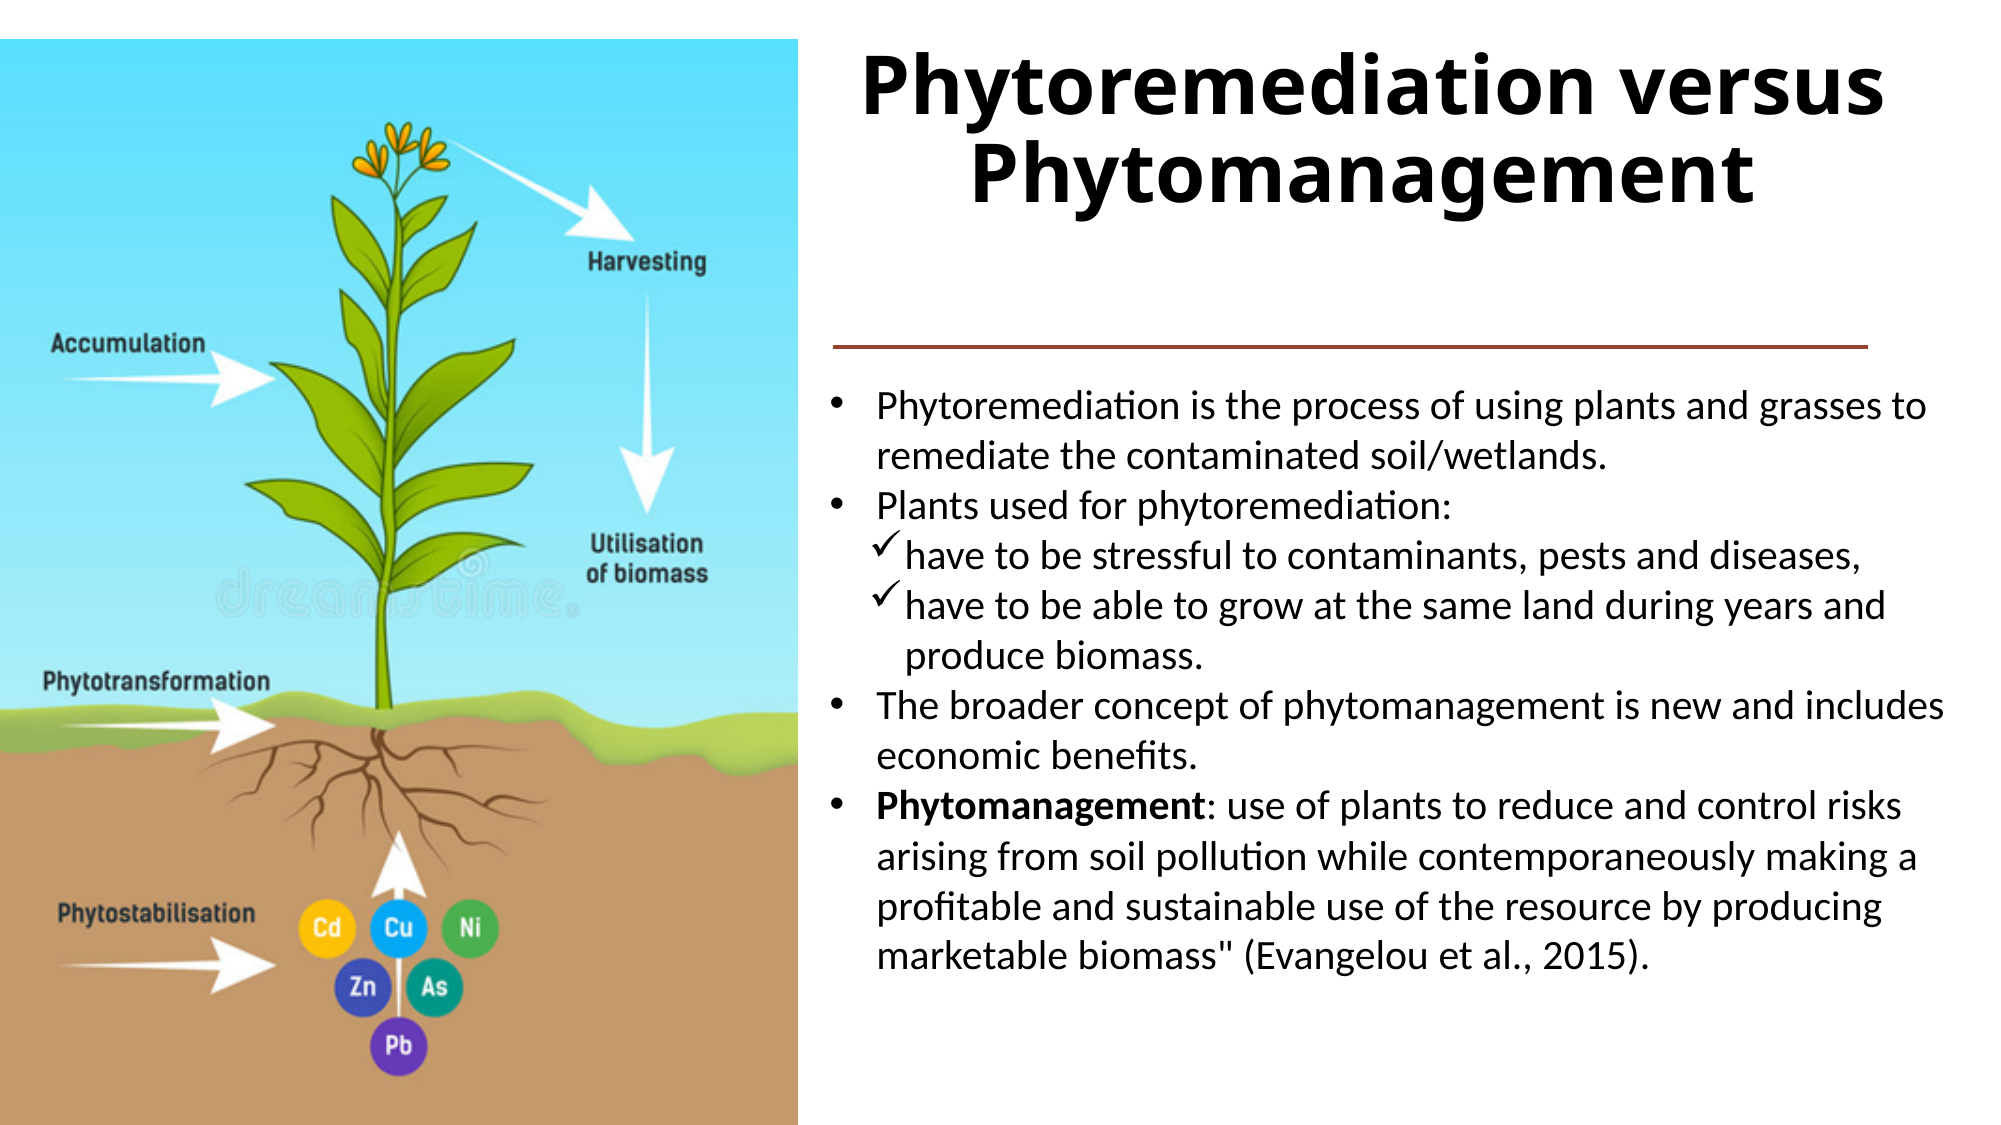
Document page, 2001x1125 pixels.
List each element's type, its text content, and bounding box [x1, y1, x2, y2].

picture [0, 39, 798, 1125]
title Phytoremediation versus Phytomanagement [833, 26, 1914, 238]
text_box Phytoremediation is the process of using plants and grasses to remediate the contaminated soil/wetlands. Plants used for phytoremediation: have to be stressful to contaminants, pests and diseases, have to be able to grow at the same land during years and produce biomass. The broader concept of phytomanagement is new and includes economic benefits. Phytomanagement: use of plants to reduce and control risks arising from soil pollution while contemporaneously making a profitable and sustainable use of the resource by producing marketable biomass" (Evangelou et al., 2015). [814, 369, 2000, 1125]
